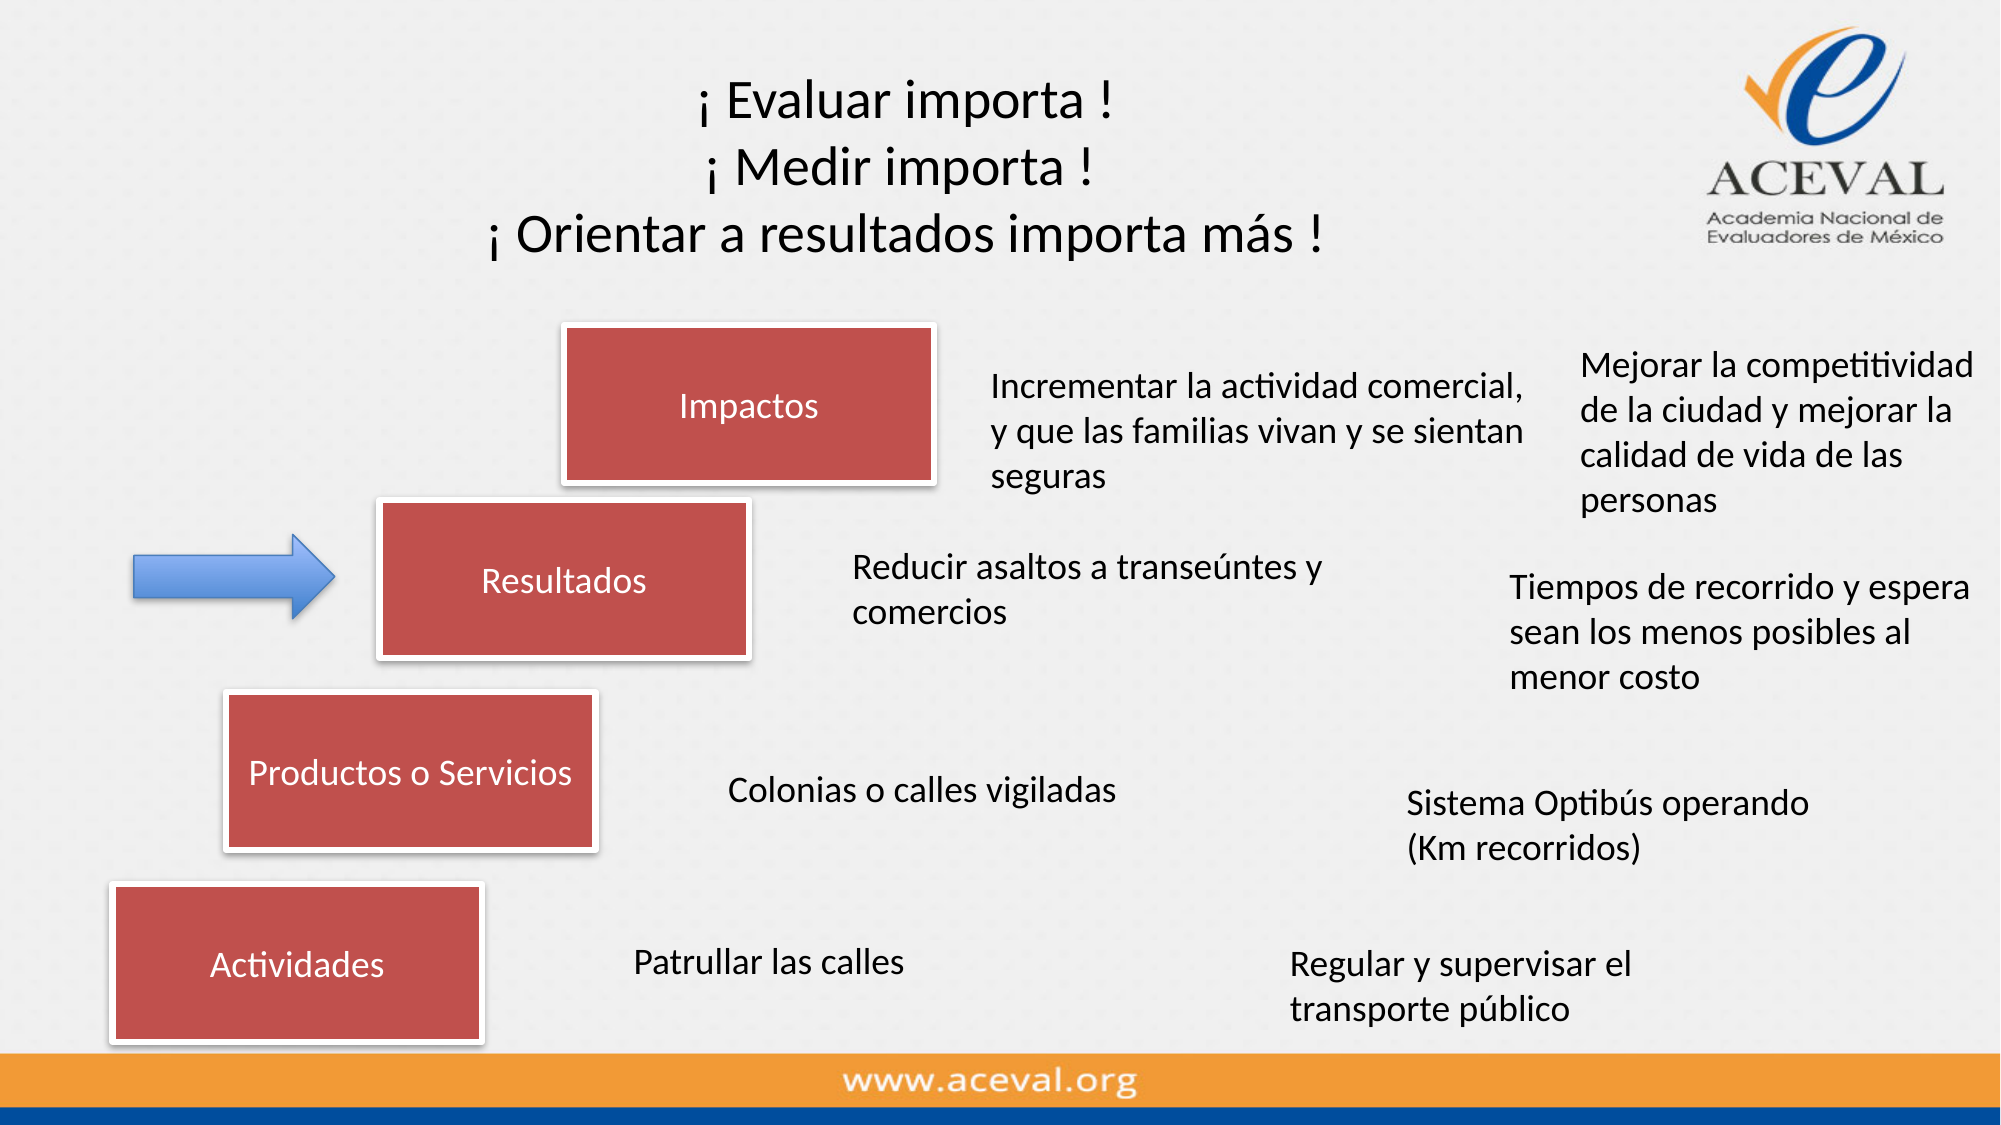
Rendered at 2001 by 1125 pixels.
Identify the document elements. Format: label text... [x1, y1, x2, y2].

title ¡ Evaluar importa ! ¡ Medir importa ! ¡ Orientar a resultados importa más ! [0, 53, 1800, 341]
text_box Resultados [376, 497, 752, 661]
text_box Regular y supervisar el transporte público [1274, 932, 1800, 1037]
text_box Actividades [109, 881, 485, 1045]
text_box Sistema Optibús operando (Km recorridos) [1391, 770, 1917, 876]
text_box Reducir asaltos a transeúntes y comercios [837, 534, 1363, 640]
text_box Mejorar la competitividad de la ciudad y mejorar la calidad de vida de las personas [1565, 333, 2000, 528]
text_box Productos o Servicios [223, 689, 599, 853]
text_box Patrullar las calles [618, 929, 1144, 990]
picture [0, 0, 2001, 1125]
text_box Incrementar la actividad comercial, y que las familias vivan y se sientan seguras [975, 353, 1559, 504]
text_box Tiempos de recorrido y espera sean los menos posibles al menor costo [1494, 554, 2000, 705]
text_box Impactos [561, 322, 937, 486]
text_box [133, 533, 336, 620]
text_box Colonias o calles vigiladas [713, 757, 1239, 817]
